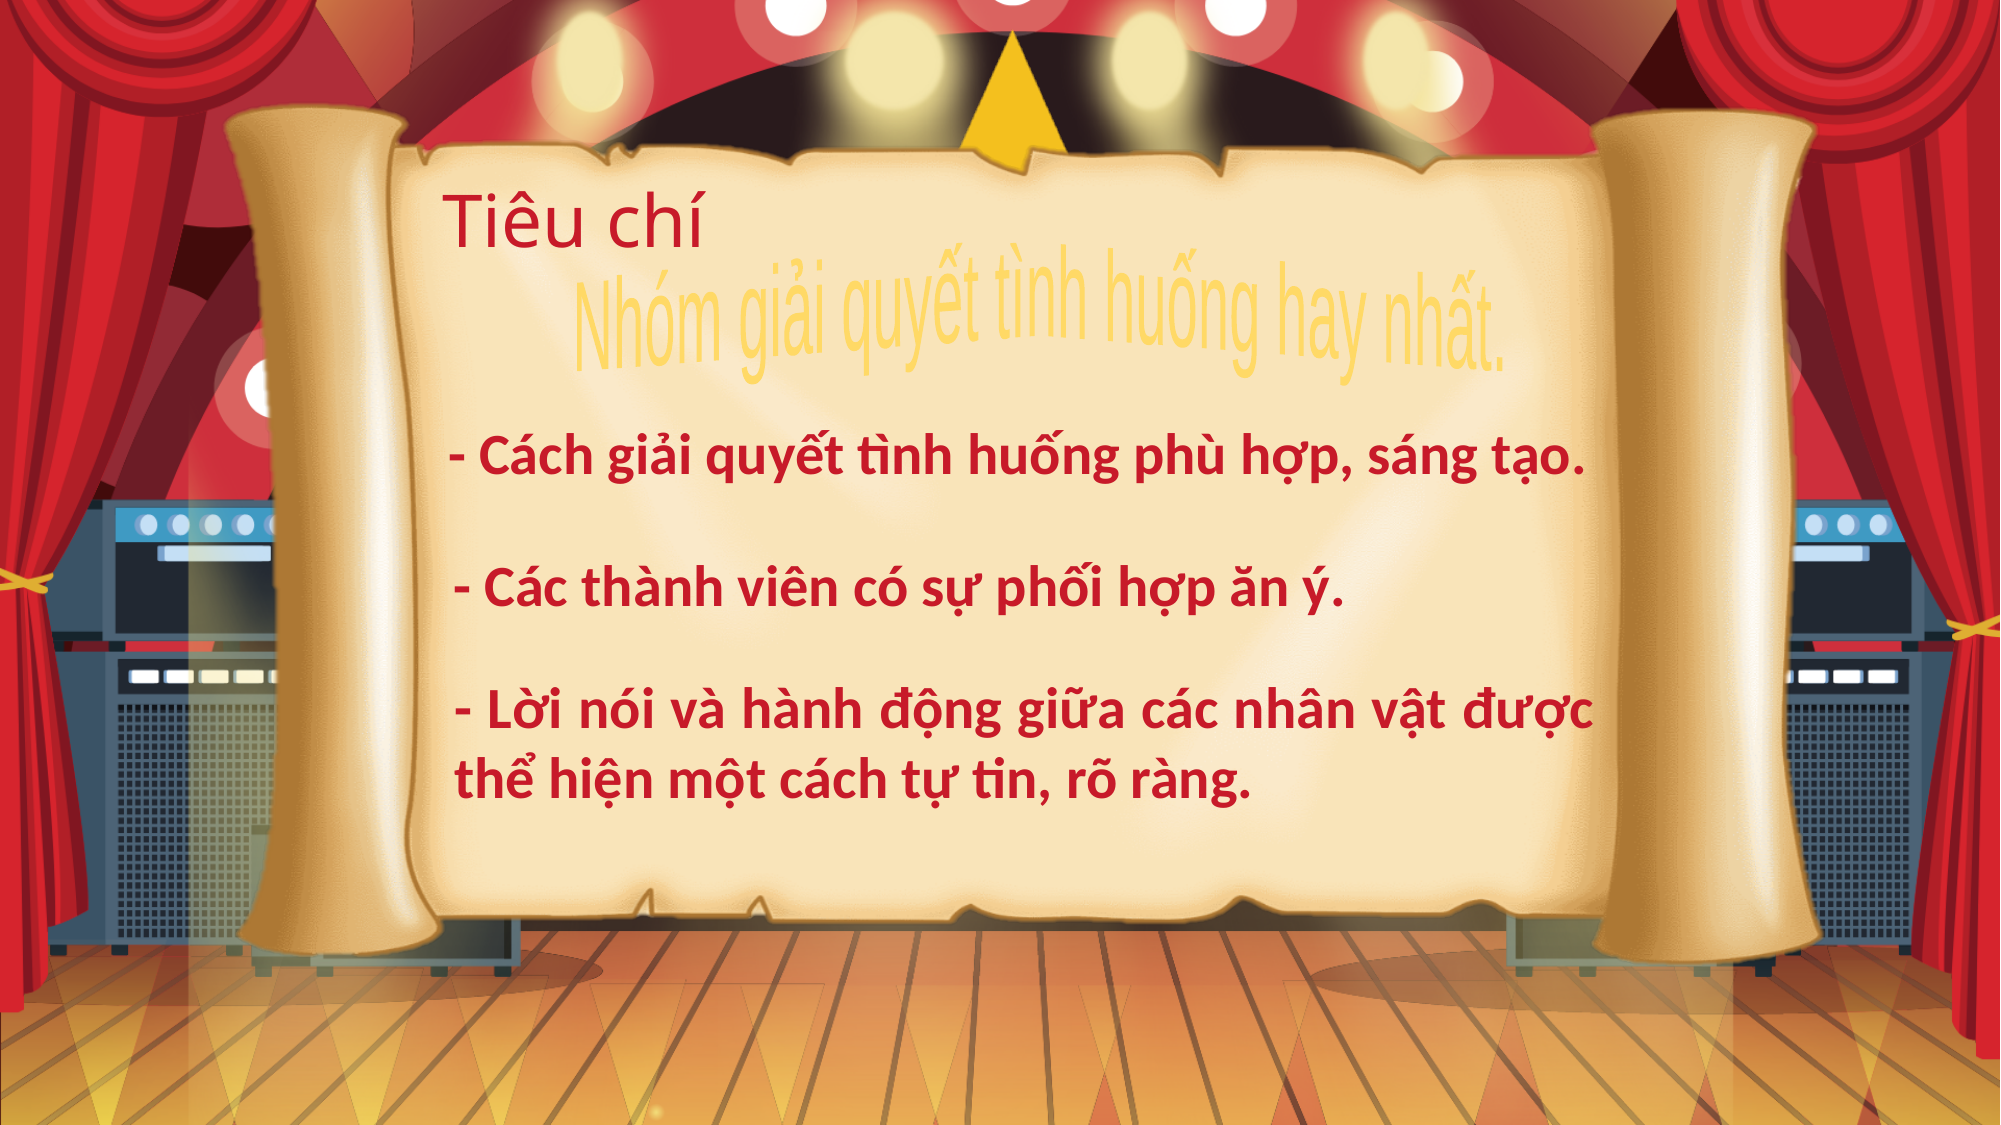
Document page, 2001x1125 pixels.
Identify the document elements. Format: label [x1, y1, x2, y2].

text_box [1456, 0, 2000, 1125]
text_box [0, 0, 572, 1125]
picture [572, 0, 1456, 1125]
